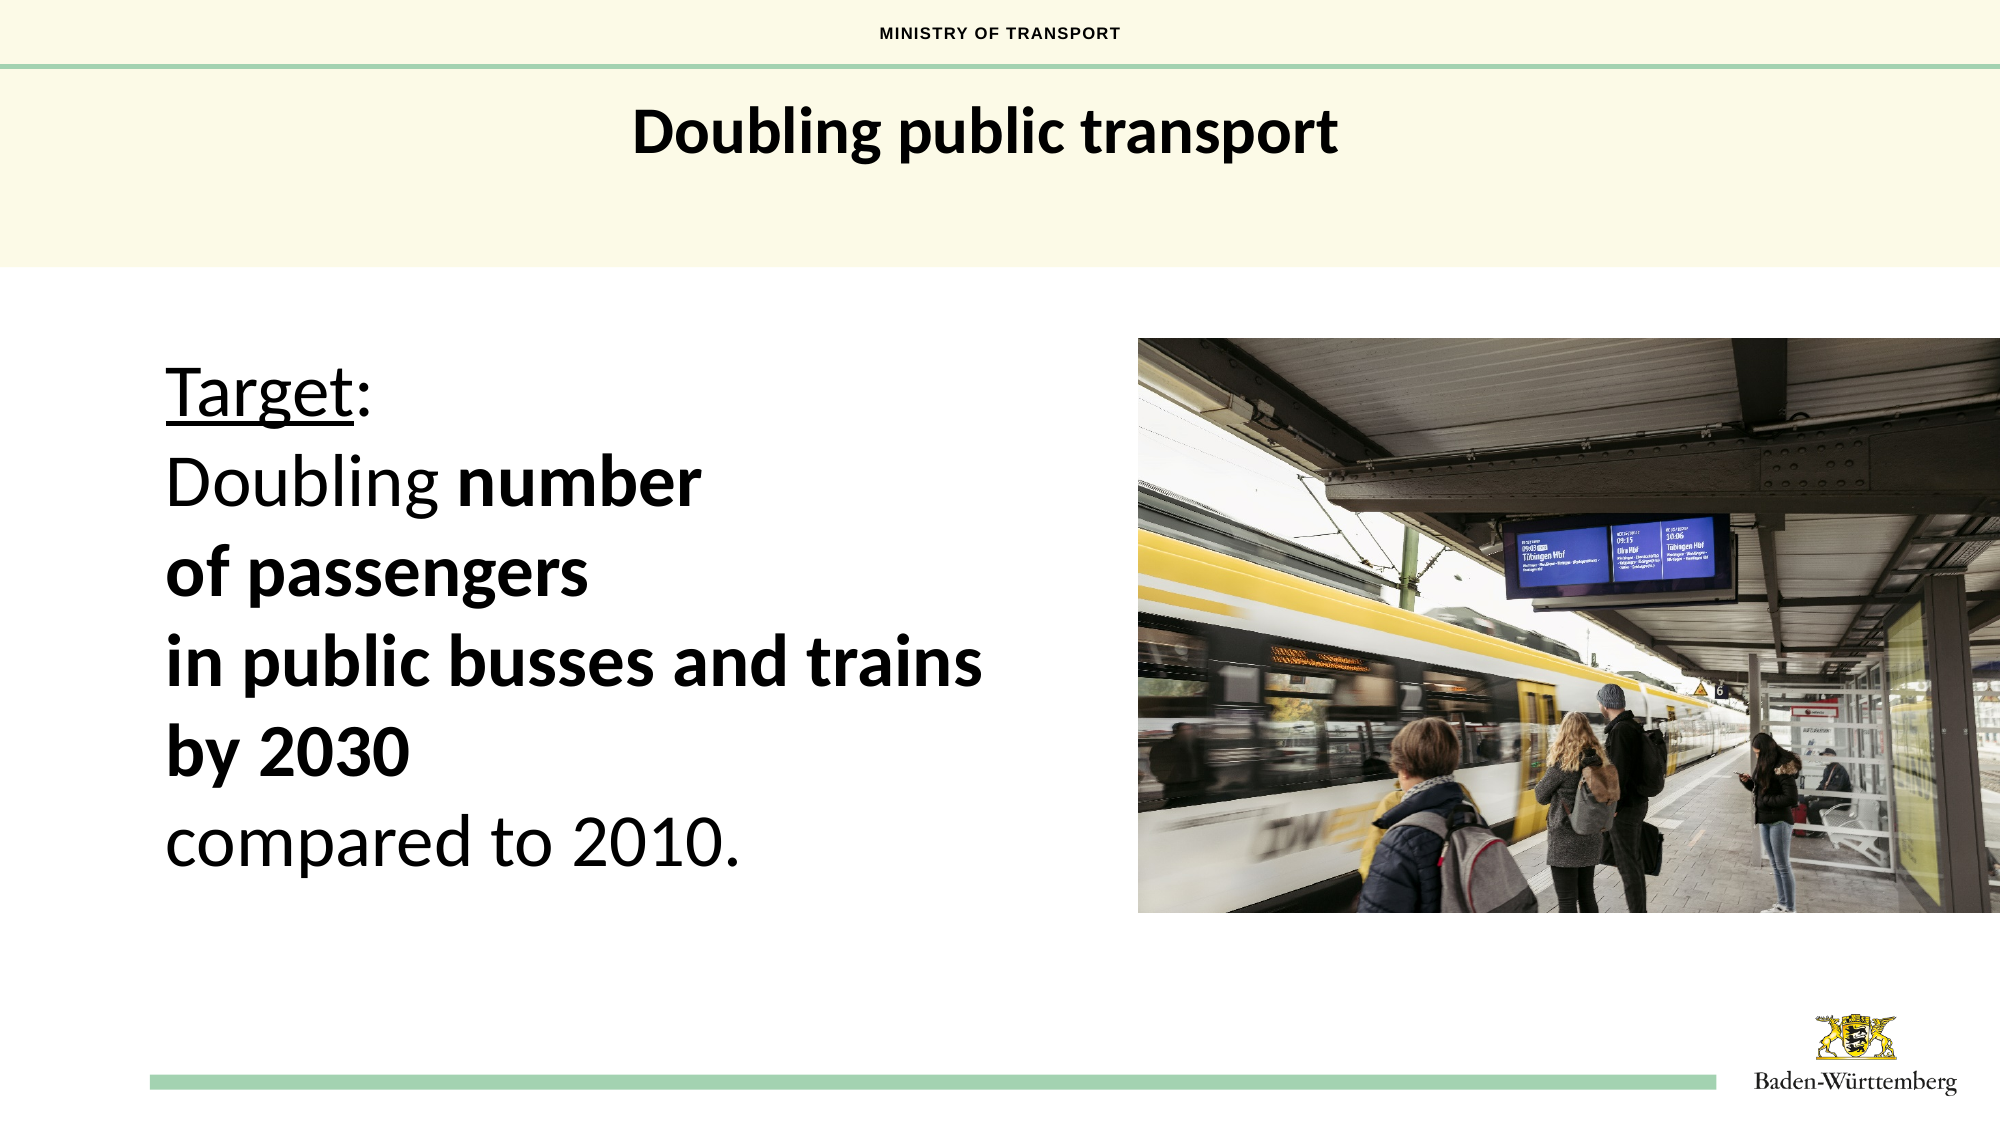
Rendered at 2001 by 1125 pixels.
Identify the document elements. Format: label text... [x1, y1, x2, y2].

list Target: Doubling number of passengers in public busses and trains by 2030 compared to 2010. [151, 333, 1144, 1043]
picture [1754, 1014, 1957, 1098]
picture [1138, 337, 2000, 913]
list Doubling public transport [296, 79, 1692, 279]
